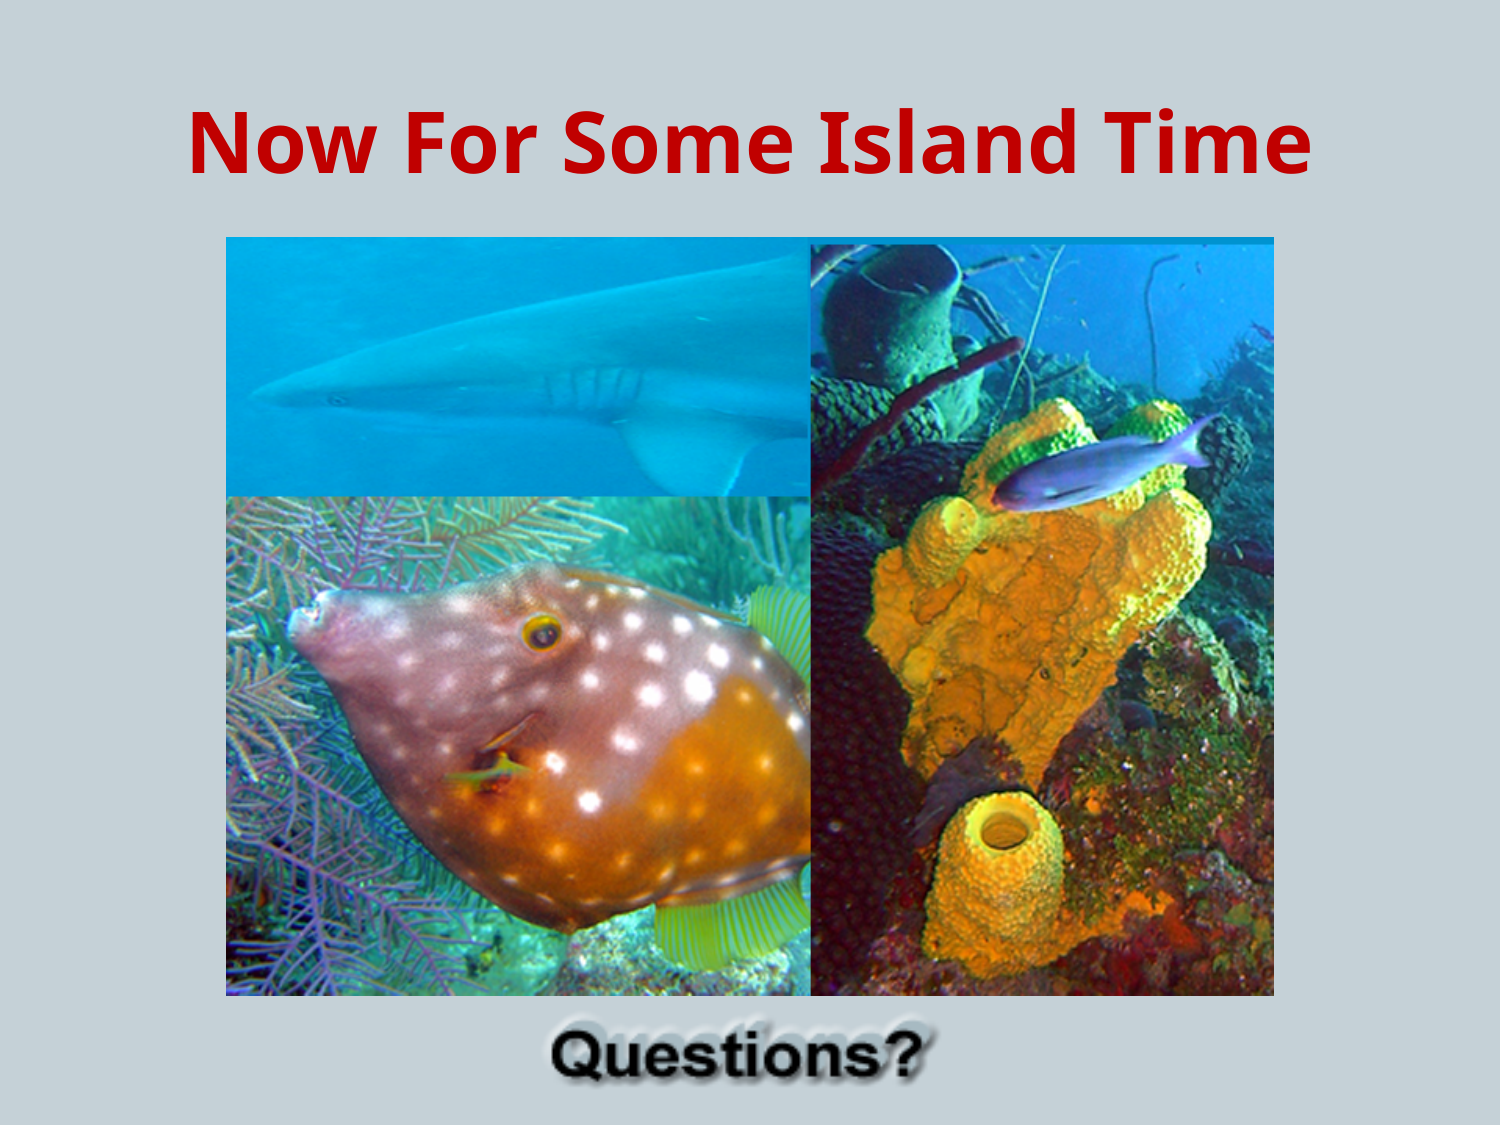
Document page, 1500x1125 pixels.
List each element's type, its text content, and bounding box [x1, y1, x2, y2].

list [226, 237, 1274, 996]
title Now For Some Island Time [75, 45, 1425, 233]
picture [462, 999, 1013, 1125]
